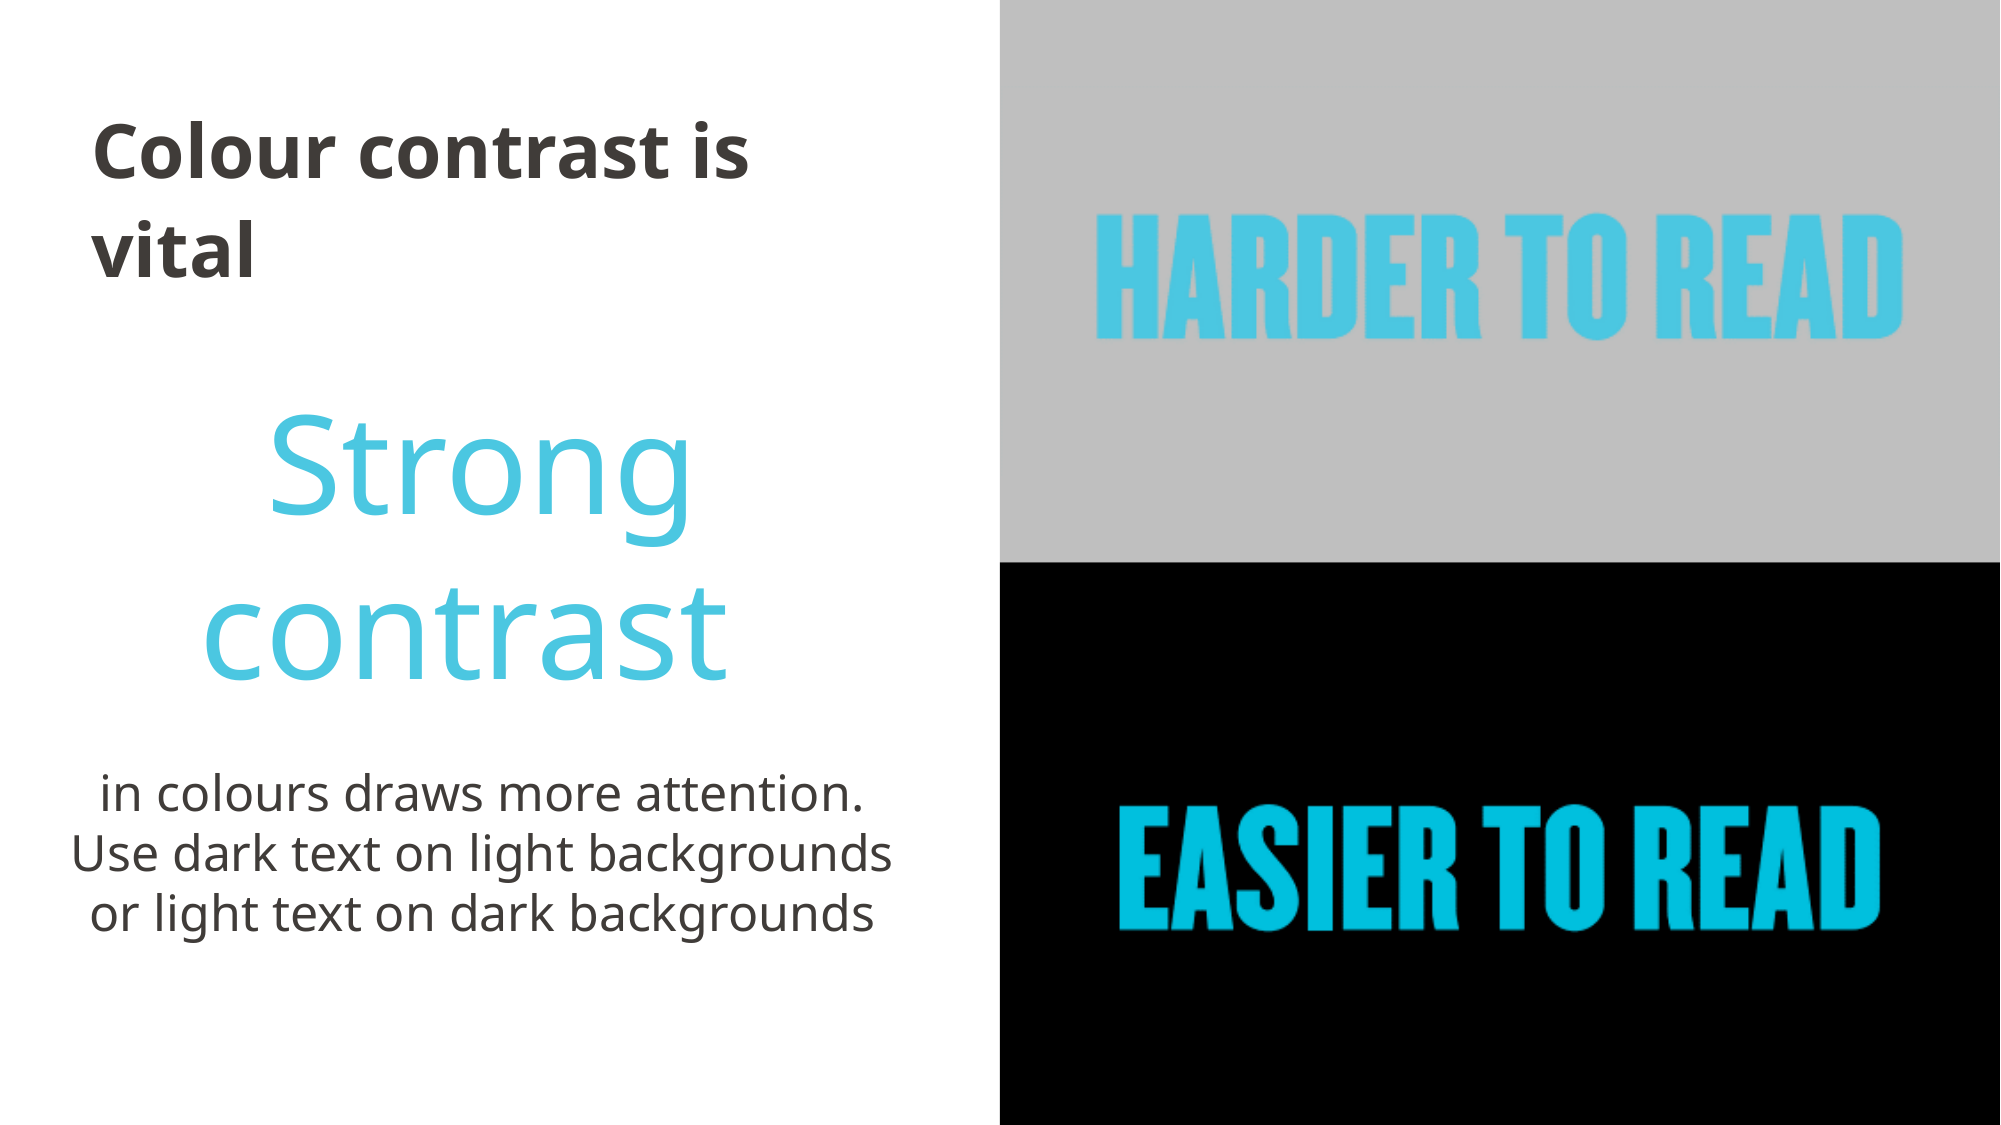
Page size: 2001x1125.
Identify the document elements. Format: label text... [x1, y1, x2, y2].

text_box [39, 369, 926, 1013]
picture [1001, 696, 2000, 1039]
text_box [999, 561, 2000, 1125]
text_box Colour contrast is vital [76, 86, 785, 177]
text_box [999, 0, 2000, 561]
picture [1001, 86, 2000, 476]
